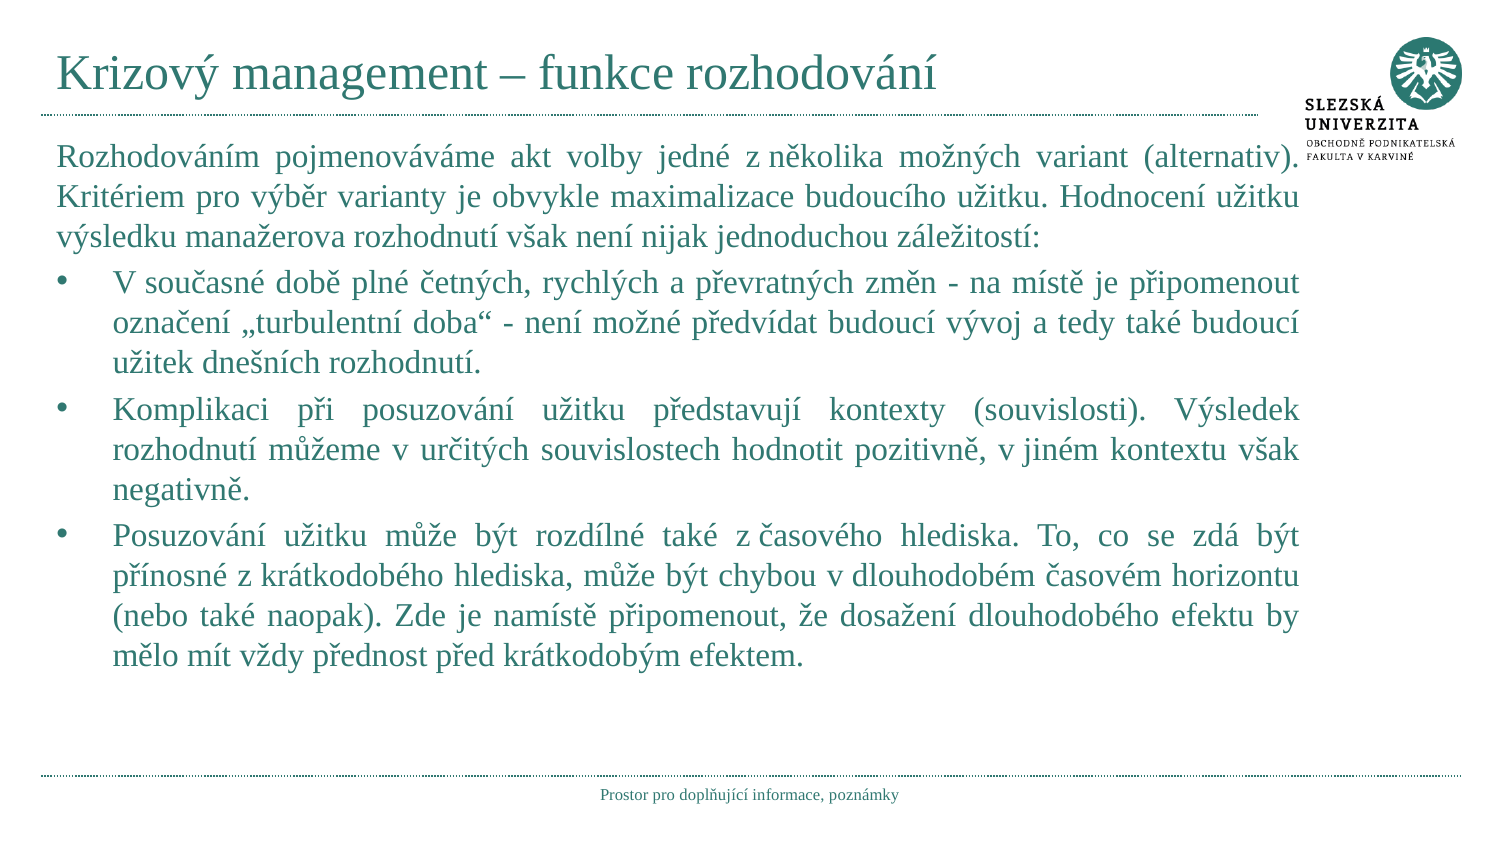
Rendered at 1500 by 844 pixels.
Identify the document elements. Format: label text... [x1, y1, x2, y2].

picture [1305, 37, 1462, 160]
text_box Rozhodováním pojmenováváme akt volby jedné z několika možných variant (alternativ). Kritériem pro výběr varianty je obvykle maximalizace budoucího užitku. Hodnocení užitku výsledku manažerova rozhodnutí však není nijak jednoduchou záležitostí: V současné době plné četných, rychlých a převratných změn - na místě je připomenout označení „turbulentní doba“ - není možné předvídat budoucí vývoj a tedy také budoucí užitek dnešních rozhodnutí. Komplikaci při posuzování užitku představují kontexty (souvislosti). Výsledek rozhodnutí můžeme v určitých souvislostech hodnotit pozitivně, v jiném kontextu však negativně. Posuzování užitku může být rozdílné také z časového hlediska. To, co se zdá být přínosné z krátkodobého hlediska, může být chybou v dlouhodobém časovém horizontu (nebo také naopak). Zde je namístě připomenout, že dosažení dlouhodobého efektu by mělo mít vždy přednost před krátkodobým efektem. [41, 126, 1317, 635]
title Krizový management – funkce rozhodování [41, 32, 1034, 116]
text_box Prostor pro doplňující informace, poznámky [442, 776, 1058, 811]
